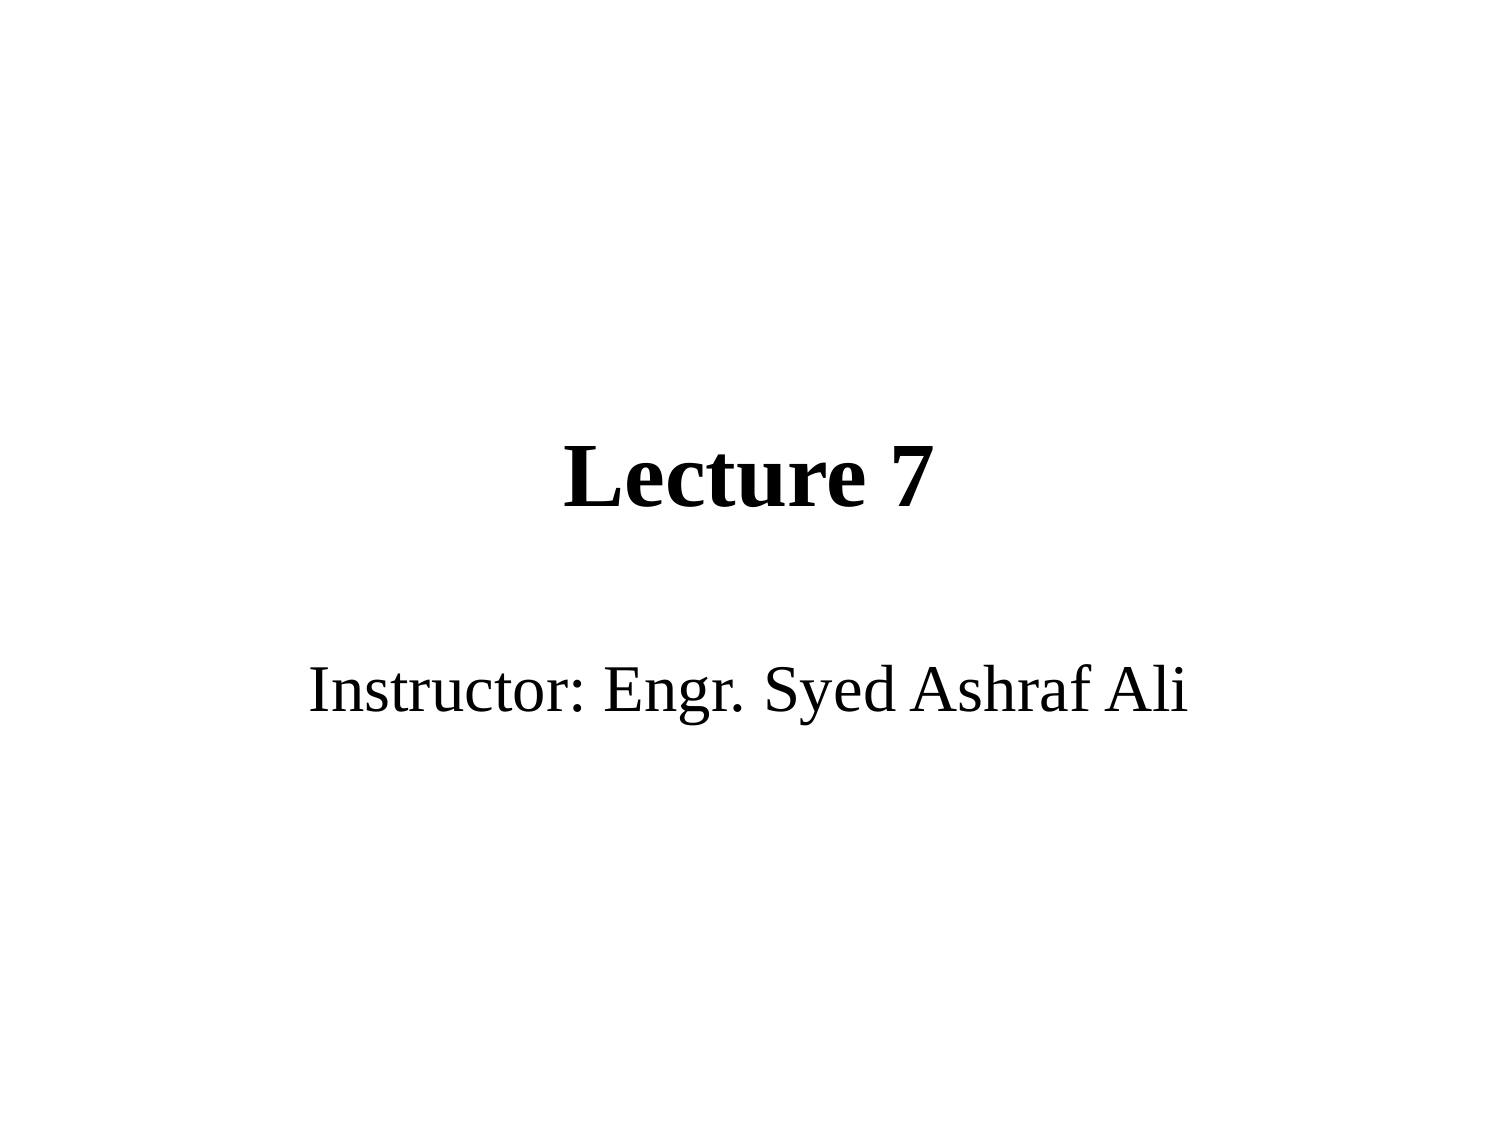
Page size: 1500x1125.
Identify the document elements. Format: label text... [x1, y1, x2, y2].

subtitle Instructor: Engr. Syed Ashraf Ali [225, 637, 1275, 925]
title Lecture 7 [112, 349, 1388, 591]
